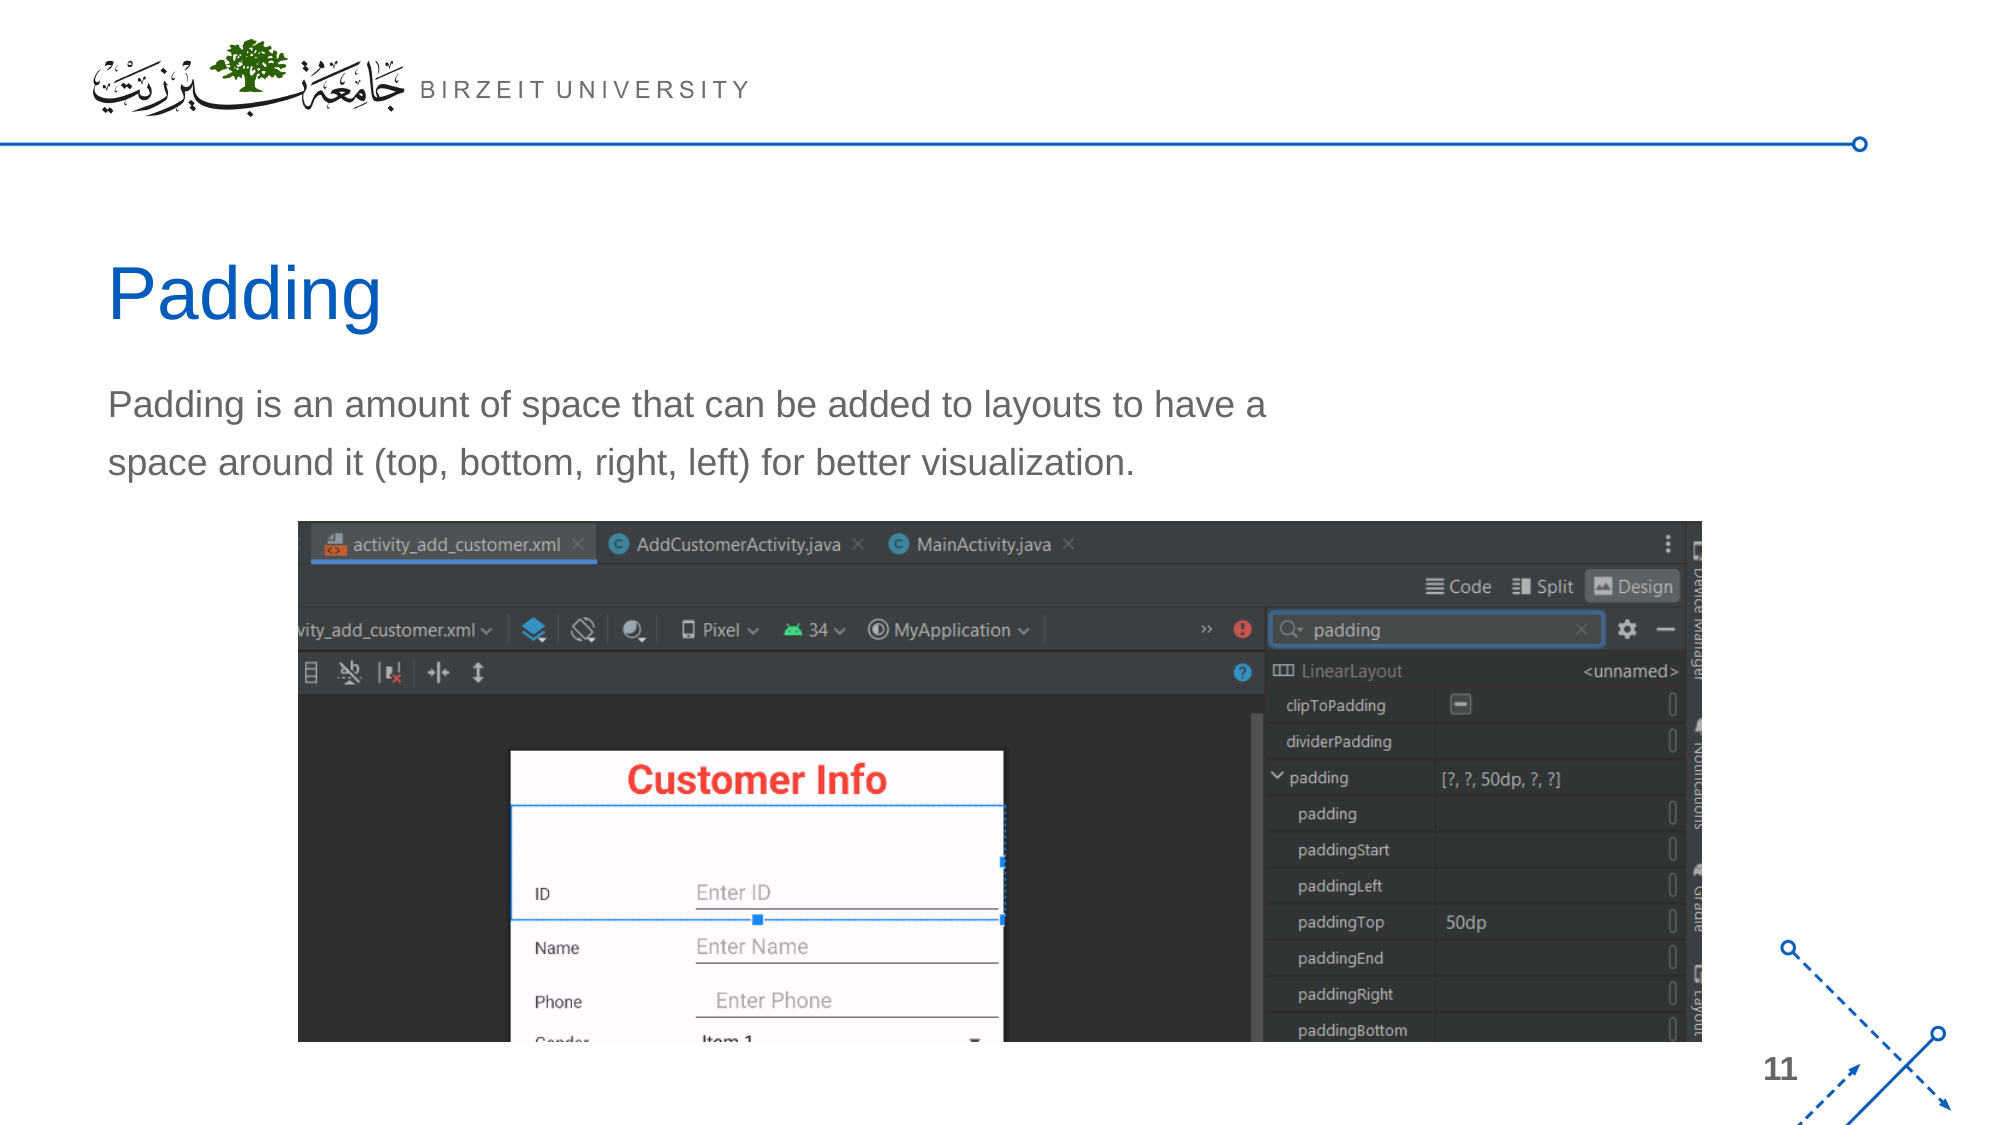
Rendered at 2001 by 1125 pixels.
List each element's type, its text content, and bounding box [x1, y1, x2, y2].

title Padding [93, 246, 1818, 343]
picture [0, 0, 2001, 1125]
list Padding is an amount of space that can be added to layouts to have a space around it (top, bottom, right, left) for better visualization. [93, 358, 1390, 1007]
